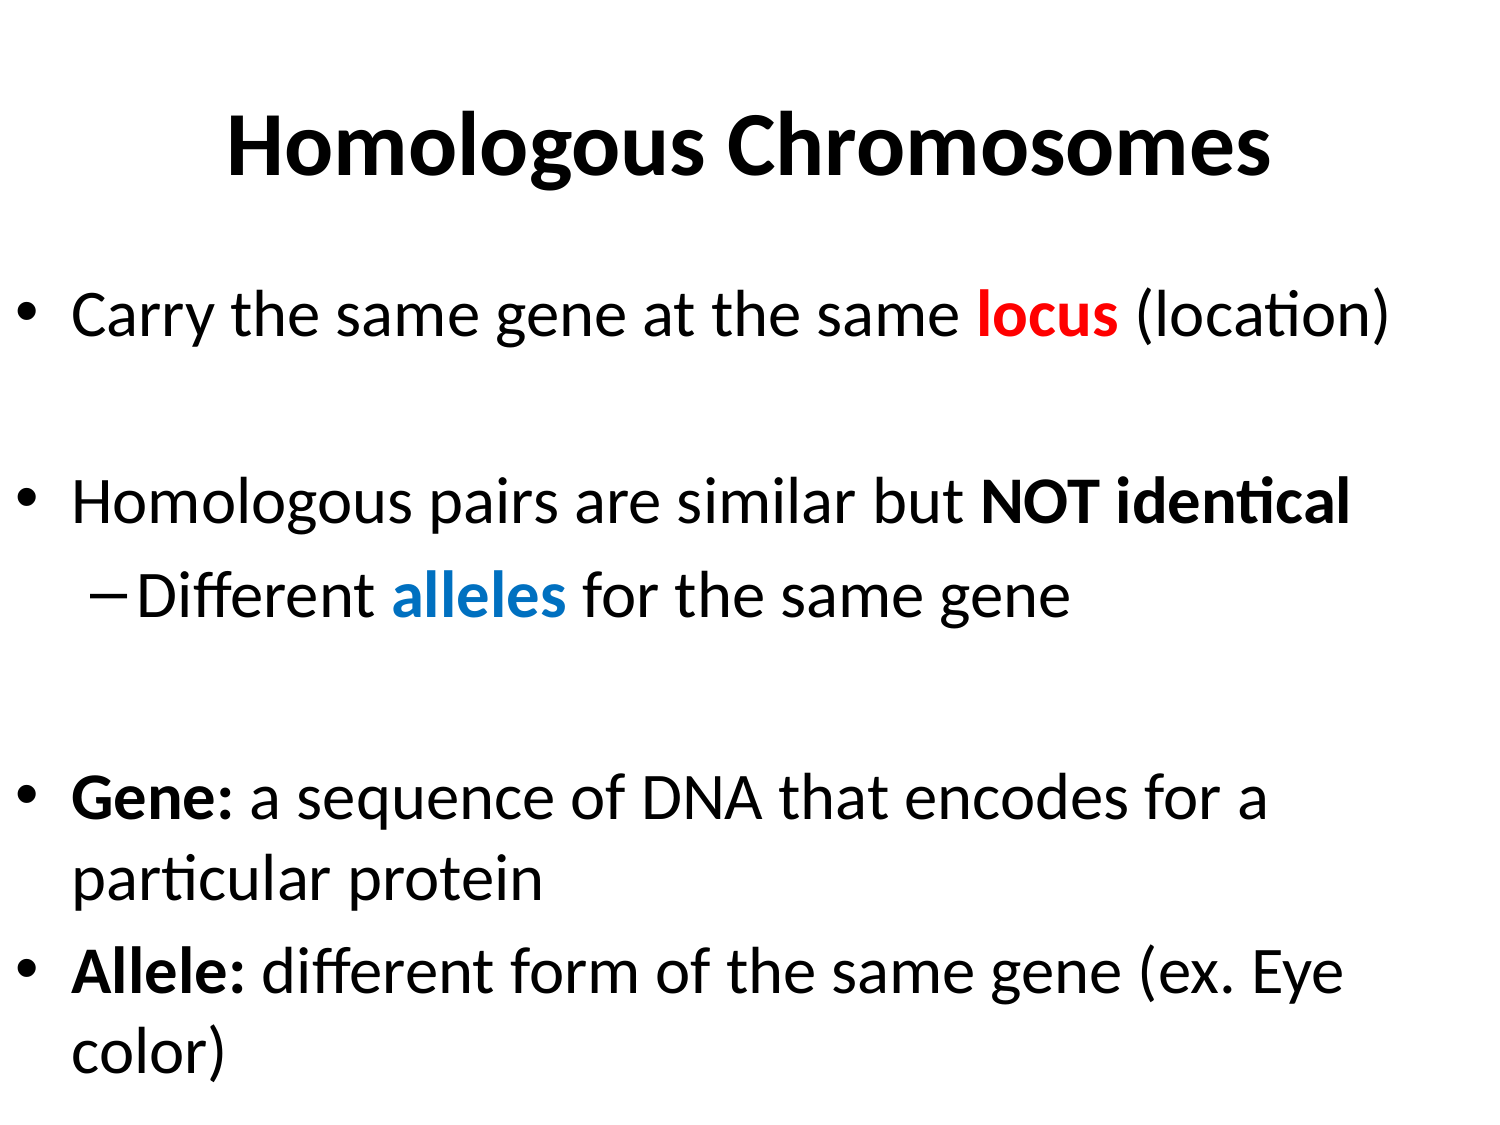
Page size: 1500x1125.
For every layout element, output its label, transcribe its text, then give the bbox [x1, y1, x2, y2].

list Carry the same gene at the same locus (location) Homologous pairs are similar but NOT identical Different alleles for the same gene Gene: a sequence of DNA that encodes for a particular protein Allele: different form of the same gene (ex. Eye color) [0, 262, 1500, 1125]
title Homologous Chromosomes [75, 45, 1425, 233]
